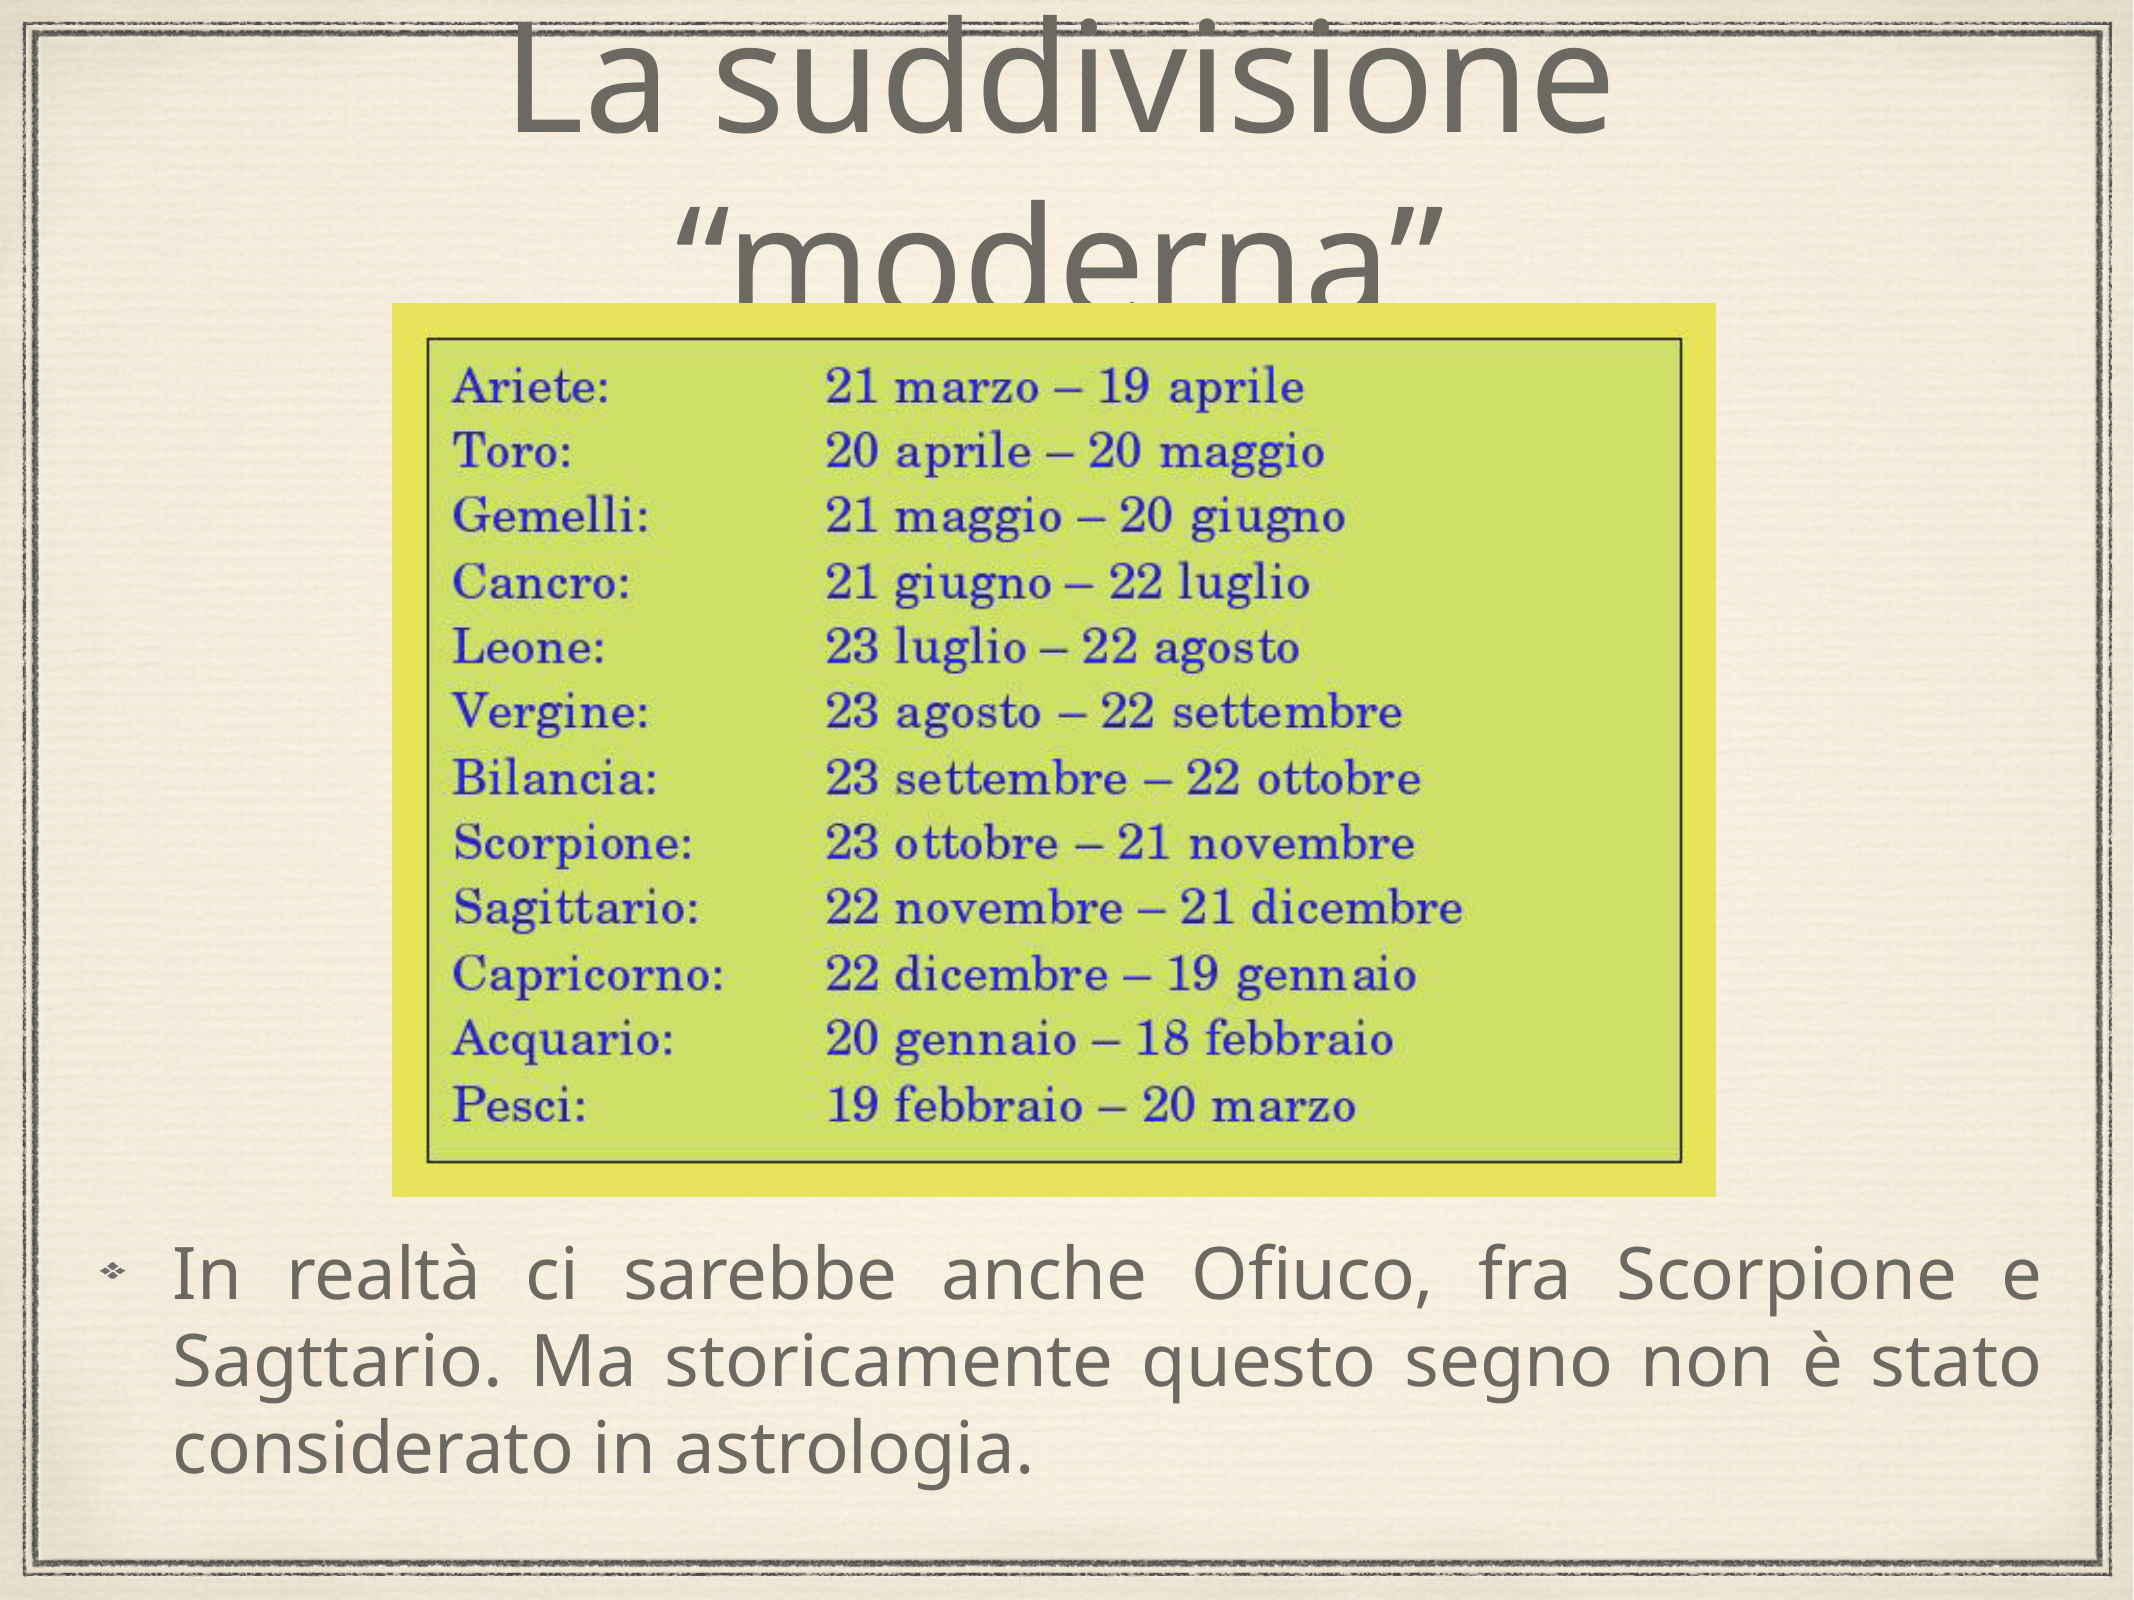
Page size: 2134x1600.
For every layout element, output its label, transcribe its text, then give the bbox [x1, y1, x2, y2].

title La suddivisione “moderna” [118, 55, 2003, 272]
picture [0, 0, 2134, 1600]
list In realtà ci sarebbe anche Ofiuco, fra Scorpione e Sagttario. Ma storicamente questo segno non è stato considerato in astrologia. [91, 1228, 2053, 1487]
